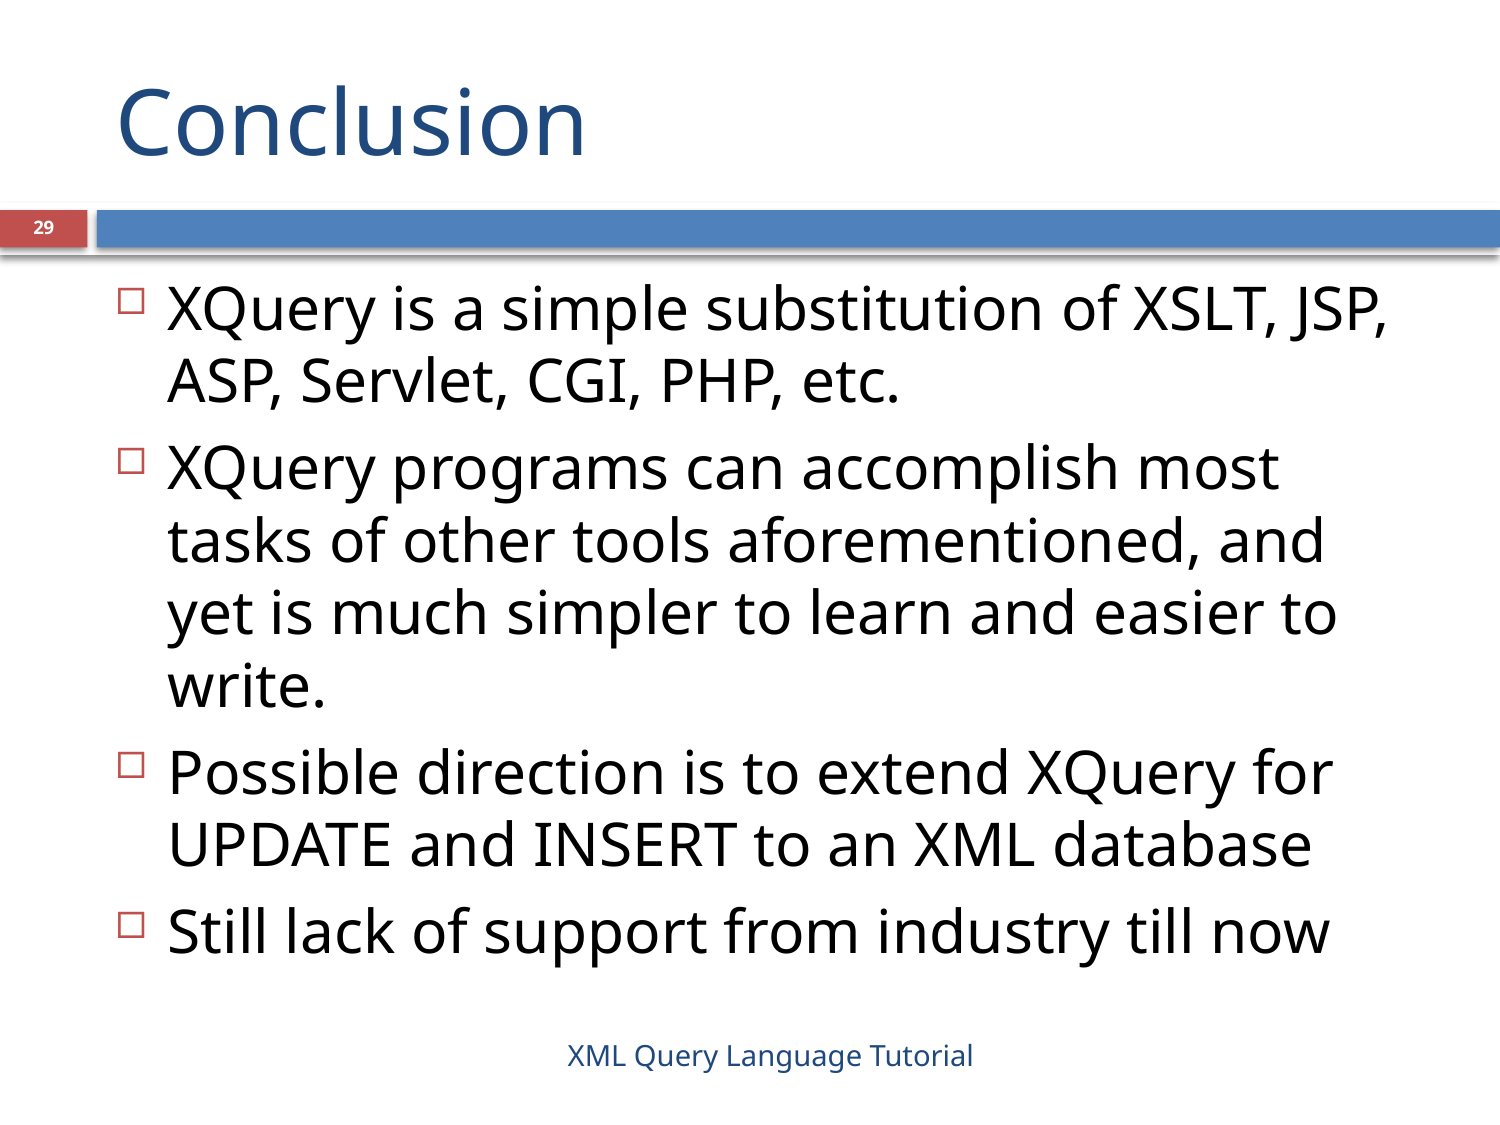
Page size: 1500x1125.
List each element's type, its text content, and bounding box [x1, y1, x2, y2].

list XQuery is a simple substitution of XSLT, JSP, ASP, Servlet, CGI, PHP, etc. XQuery programs can accomplish most tasks of other tools aforementioned, and yet is much simpler to learn and easier to write. Possible direction is to extend XQuery for UPDATE and INSERT to an XML database Still lack of support from industry till now [100, 262, 1438, 1000]
title Conclusion [100, 37, 1438, 200]
slide_number 29 [0, 208, 88, 249]
footer XML Query Language Tutorial [99, 1024, 990, 1085]
